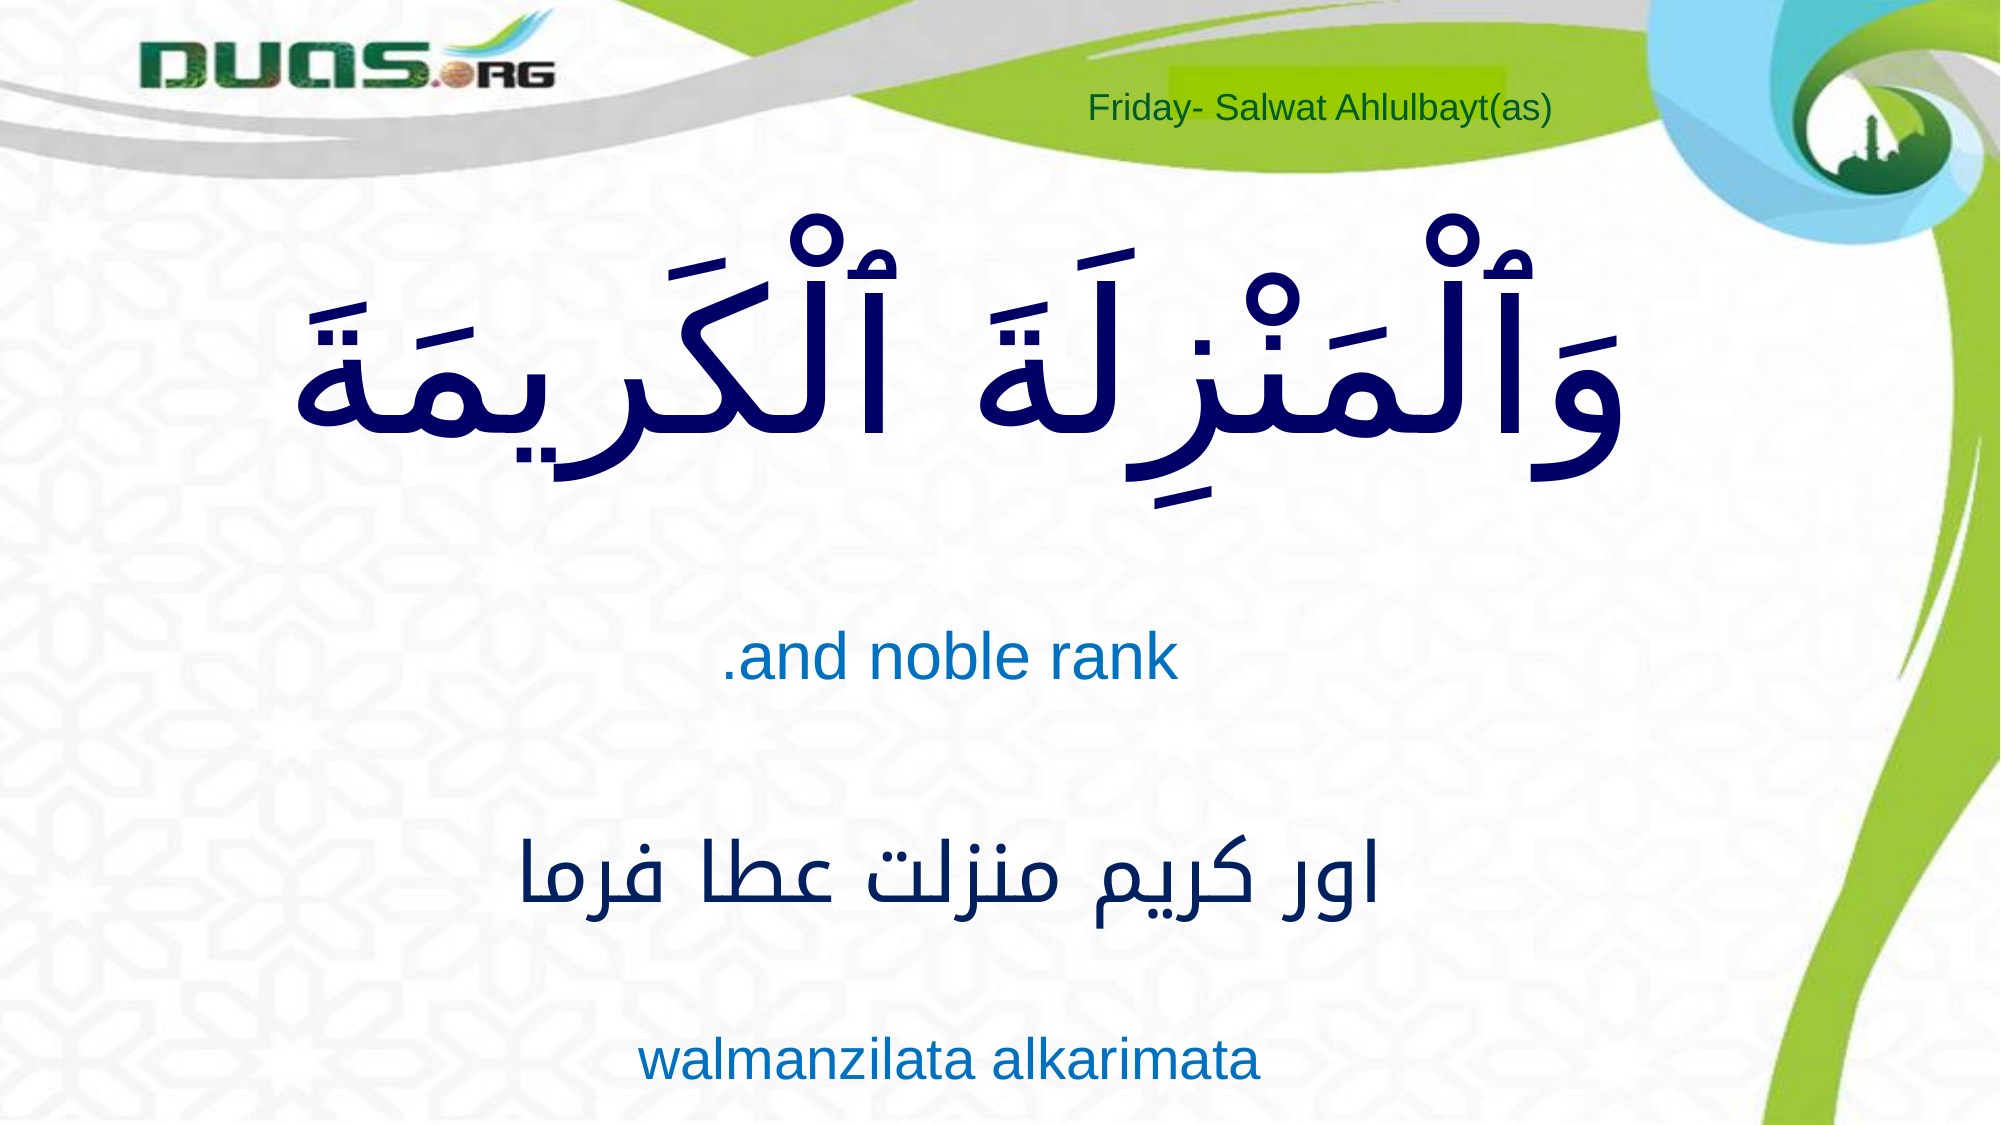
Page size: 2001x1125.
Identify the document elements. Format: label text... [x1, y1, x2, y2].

subtitle and noble rank. اور کریم منزلت عطا فرما walmanzilata alkarimata [200, 600, 1700, 888]
picture [0, 0, 2001, 1125]
title وَٱلْمَنْزِلَةَ ٱلْكَريمَةَ [110, 225, 1811, 467]
text_box Friday- Salwat Ahlulbayt(as) [1072, 76, 1569, 181]
